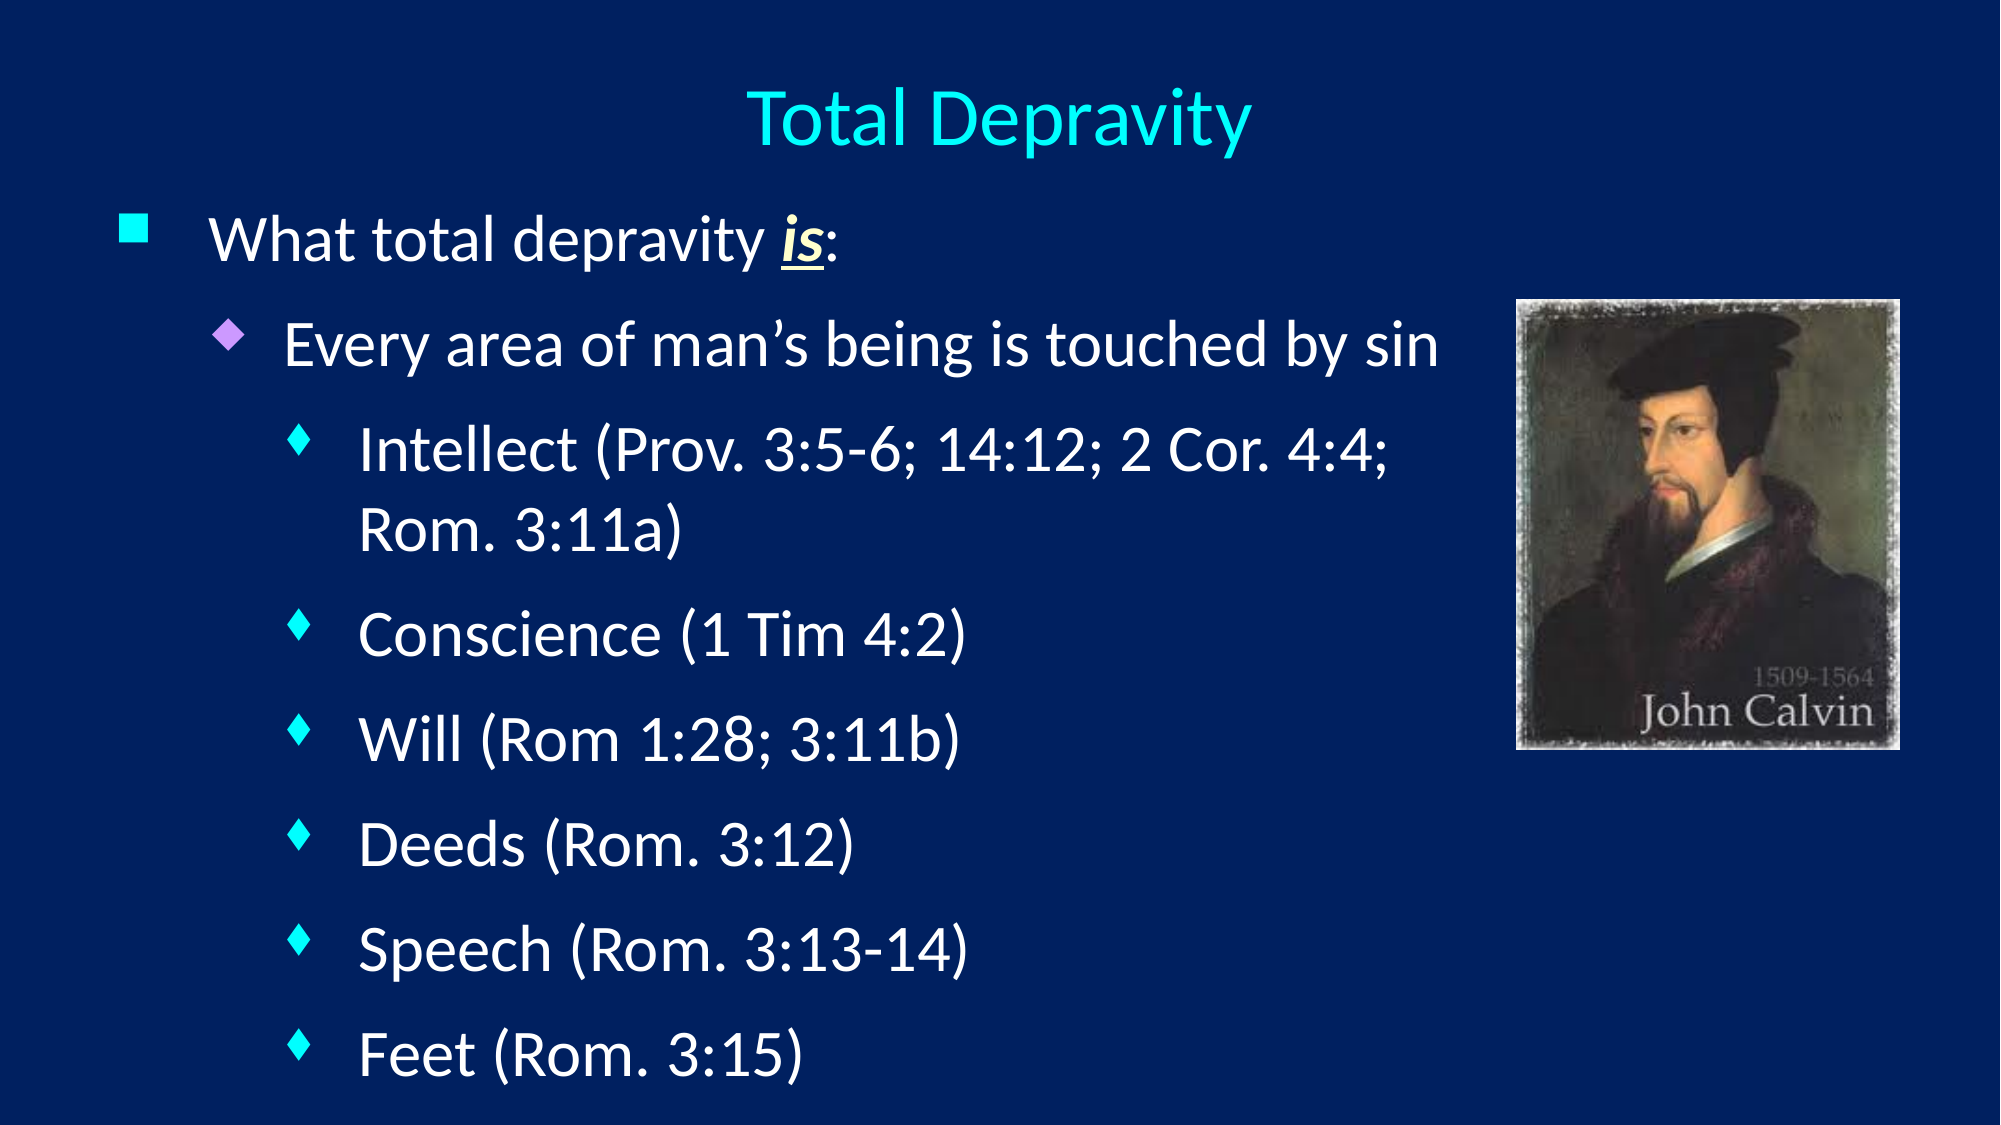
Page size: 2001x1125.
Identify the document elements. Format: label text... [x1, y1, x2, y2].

picture [1516, 299, 1901, 751]
list What total depravity is: Every area of man’s being is touched by sin Intellect (Prov. 3:5-6; 14:12; 2 Cor. 4:4; Rom. 3:11a) Conscience (1 Tim 4:2) Will (Rom 1:28; 3:11b) Deeds (Rom. 3:12) Speech (Rom. 3:13-14) Feet (Rom. 3:15) [99, 187, 1476, 1088]
title Total Depravity [362, 37, 1638, 188]
